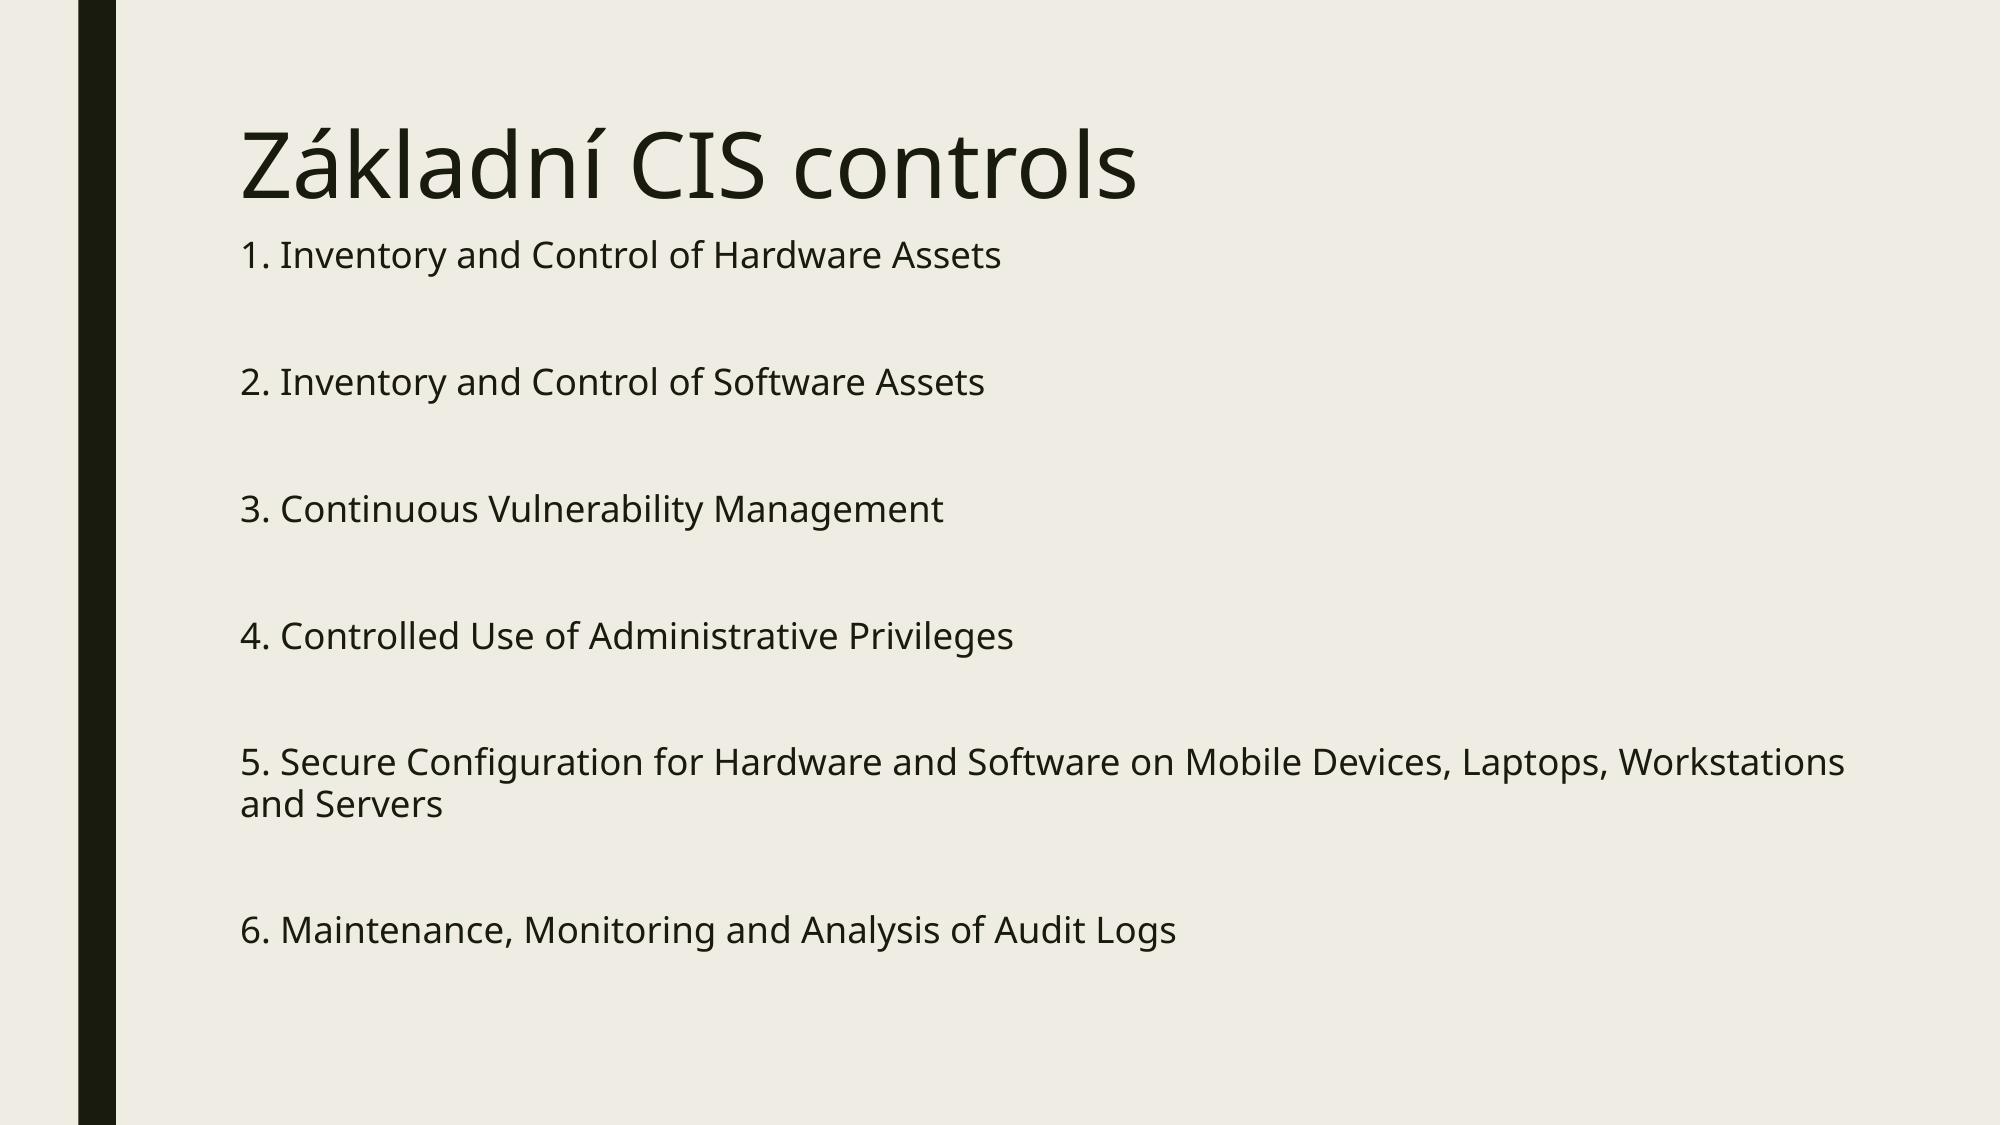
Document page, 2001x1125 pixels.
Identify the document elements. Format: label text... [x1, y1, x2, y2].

list 1. Inventory and Control of Hardware Assets 2. Inventory and Control of Software Assets 3. Continuous Vulnerability Management 4. Controlled Use of Administrative Privileges 5. Secure Configuration for Hardware and Software on Mobile Devices, Laptops, Workstations and Servers 6. Maintenance, Monitoring and Analysis of Audit Logs [225, 228, 1932, 963]
title Základní CIS controls [225, 112, 1800, 228]
